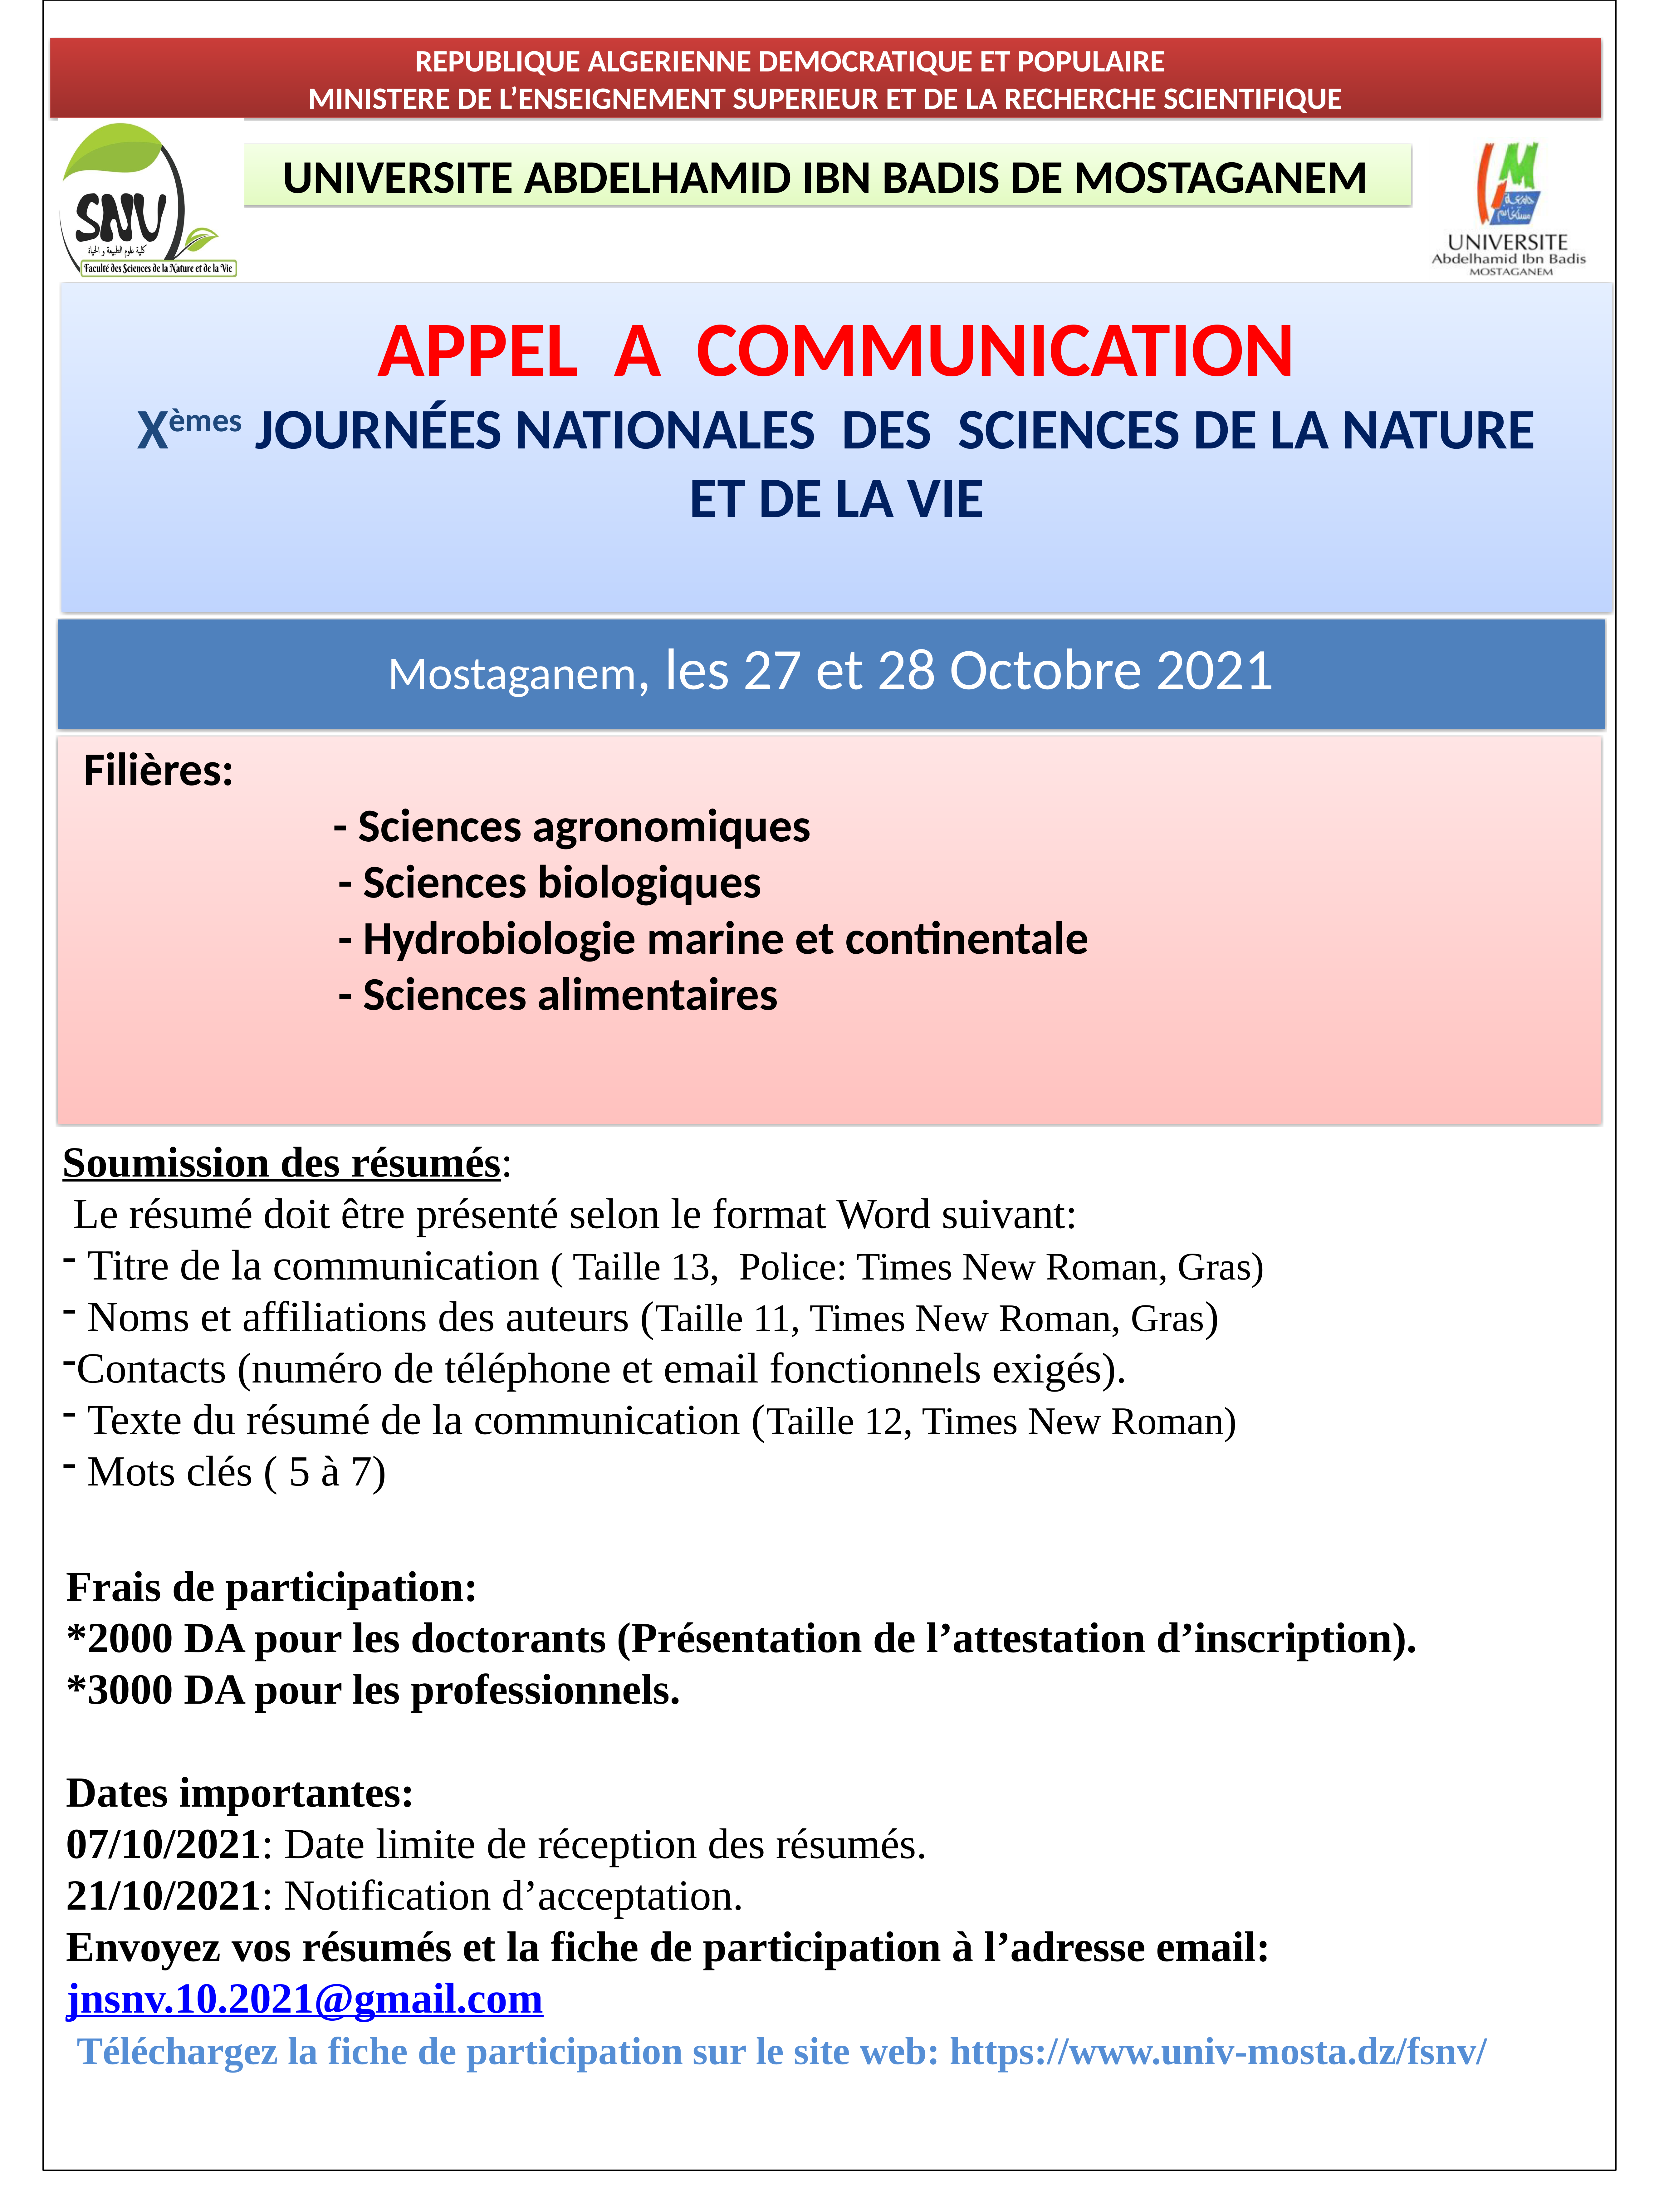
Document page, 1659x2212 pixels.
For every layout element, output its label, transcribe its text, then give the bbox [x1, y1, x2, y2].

text_box UNIVERSITE ABDELHAMID IBN BADIS DE MOSTAGANEM [246, 144, 1411, 205]
title APPEL A COMMUNICATION Xèmes JOURNÉES NATIONALES DES SCIENCES DE LA NATURE ET DE LA VIE [61, 283, 1612, 612]
text_box Frais de participation: *2000 DA pour les doctorants (Présentation de l’attestation d’inscription). *3000 DA pour les professionnels. Dates importantes: 07/10/2021: Date limite de réception des résumés. 21/10/2021: Notification d’acceptation. Envoyez vos résumés et la fiche de participation à l’adresse email: jnsnv.10.2021@gmail.com Téléchargez la fiche de participation sur le site web: https://www.univ-mosta.dz/fsnv/ [61, 1556, 1546, 2075]
text_box Filières: - Sciences agronomiques - Sciences biologiques - Hydrobiologie marine et continentale - Sciences alimentaires [57, 736, 1601, 1124]
text_box REPUBLIQUE ALGERIENNE DEMOCRATIQUE ET POPULAIRE MINISTERE DE L’ENSEIGNEMENT SUPERIEUR ET DE LA RECHERCHE SCIENTIFIQUE [50, 38, 1601, 118]
picture [1429, 136, 1590, 280]
text_box [42, 0, 1616, 2171]
text_box Soumission des résumés: Le résumé doit être présenté selon le format Word suivant: Titre de la communication ( Taille 13, Police: Times New Roman, Gras) Noms et affiliations des auteurs (Taille 11, Times New Roman, Gras) Contacts (numéro de téléphone et email fonctionnels exigés). Texte du résumé de la communication (Taille 12, Times New Roman) Mots clés ( 5 à 7) [58, 1131, 1557, 1548]
subtitle Mostaganem, les 27 et 28 Octobre 2021 [57, 619, 1606, 730]
picture [57, 118, 244, 280]
